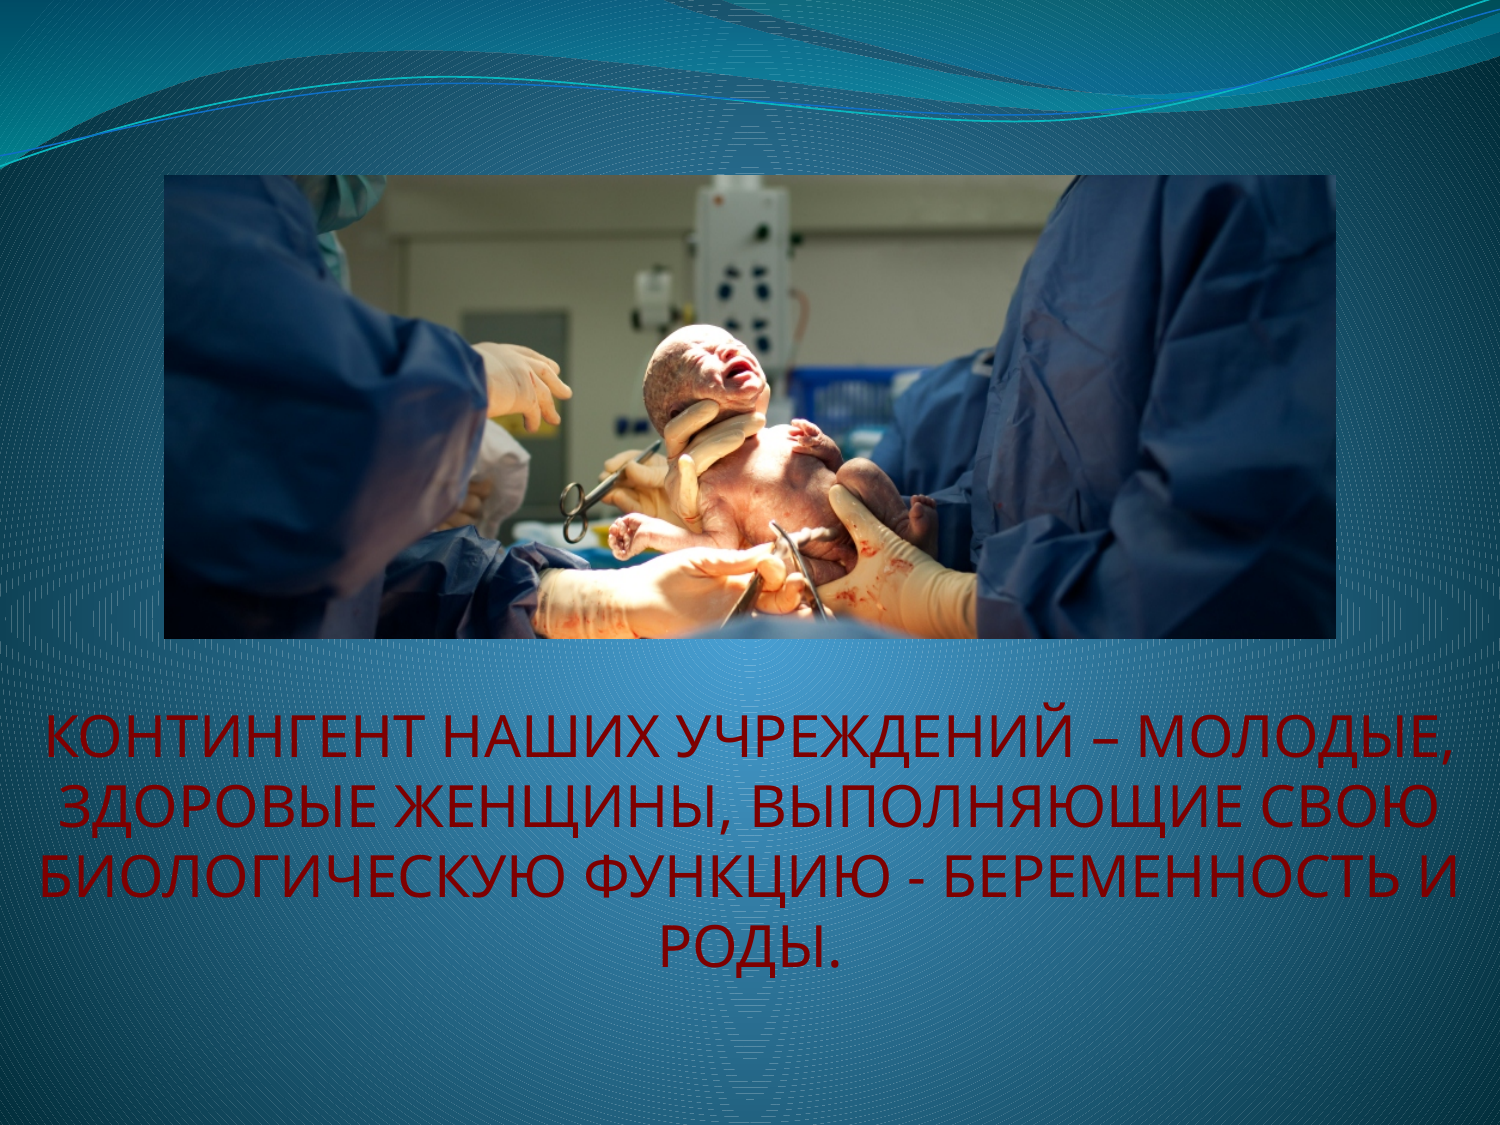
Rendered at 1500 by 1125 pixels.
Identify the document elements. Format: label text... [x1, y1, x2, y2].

picture [163, 175, 1337, 639]
text_box КОНТИНГЕНТ НАШИХ УЧРЕЖДЕНИЙ – МОЛОДЫЕ, ЗДОРОВЫЕ ЖЕНЩИНЫ, ВЫПОЛНЯЮЩИЕ СВОЮ БИОЛОГИЧЕСКУЮ ФУНКЦИЮ - БЕРЕМЕННОСТЬ И РОДЫ. [0, 691, 1500, 1106]
